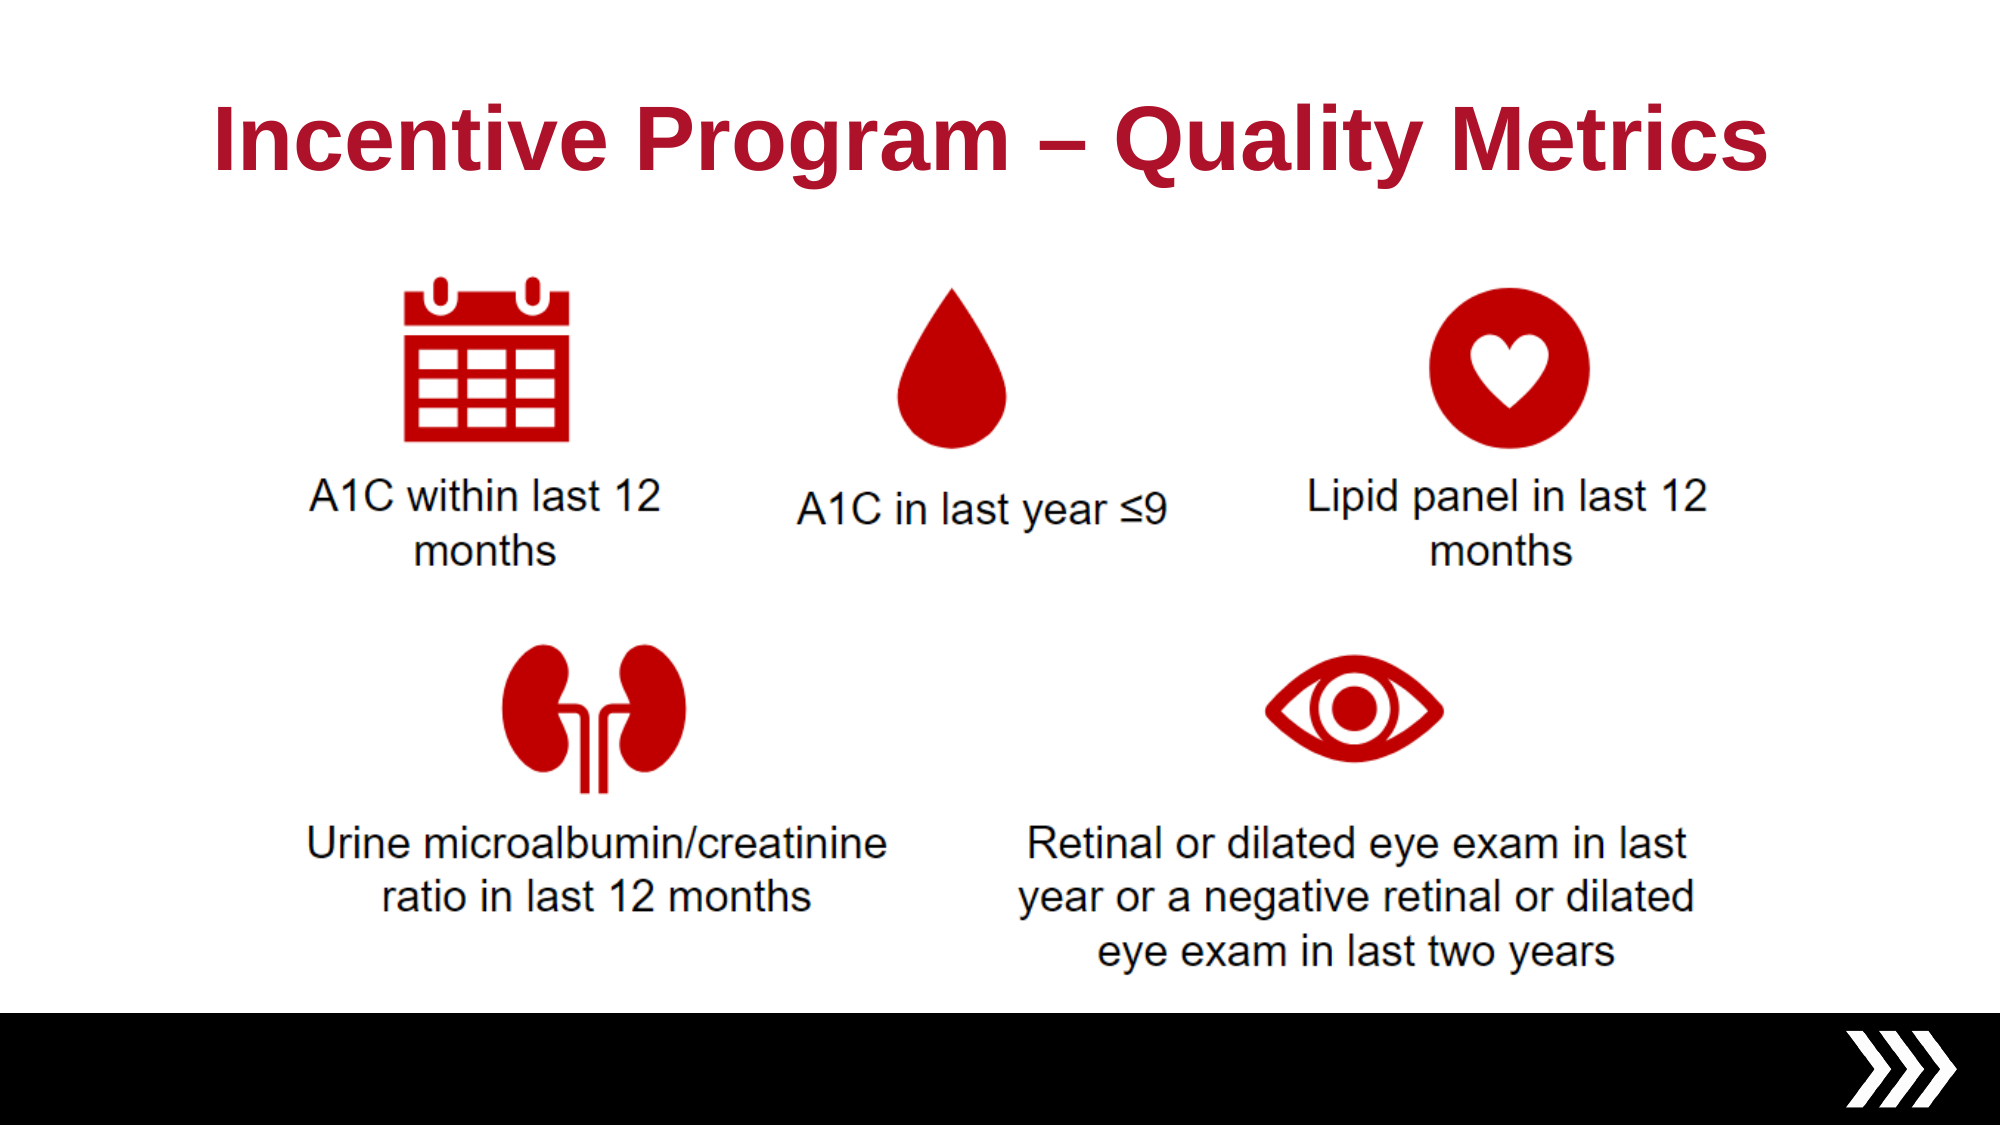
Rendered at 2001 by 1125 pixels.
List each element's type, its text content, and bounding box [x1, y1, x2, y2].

title Incentive Program – Quality Metrics [197, 32, 1923, 250]
picture [1835, 1003, 1966, 1125]
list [277, 266, 1723, 981]
